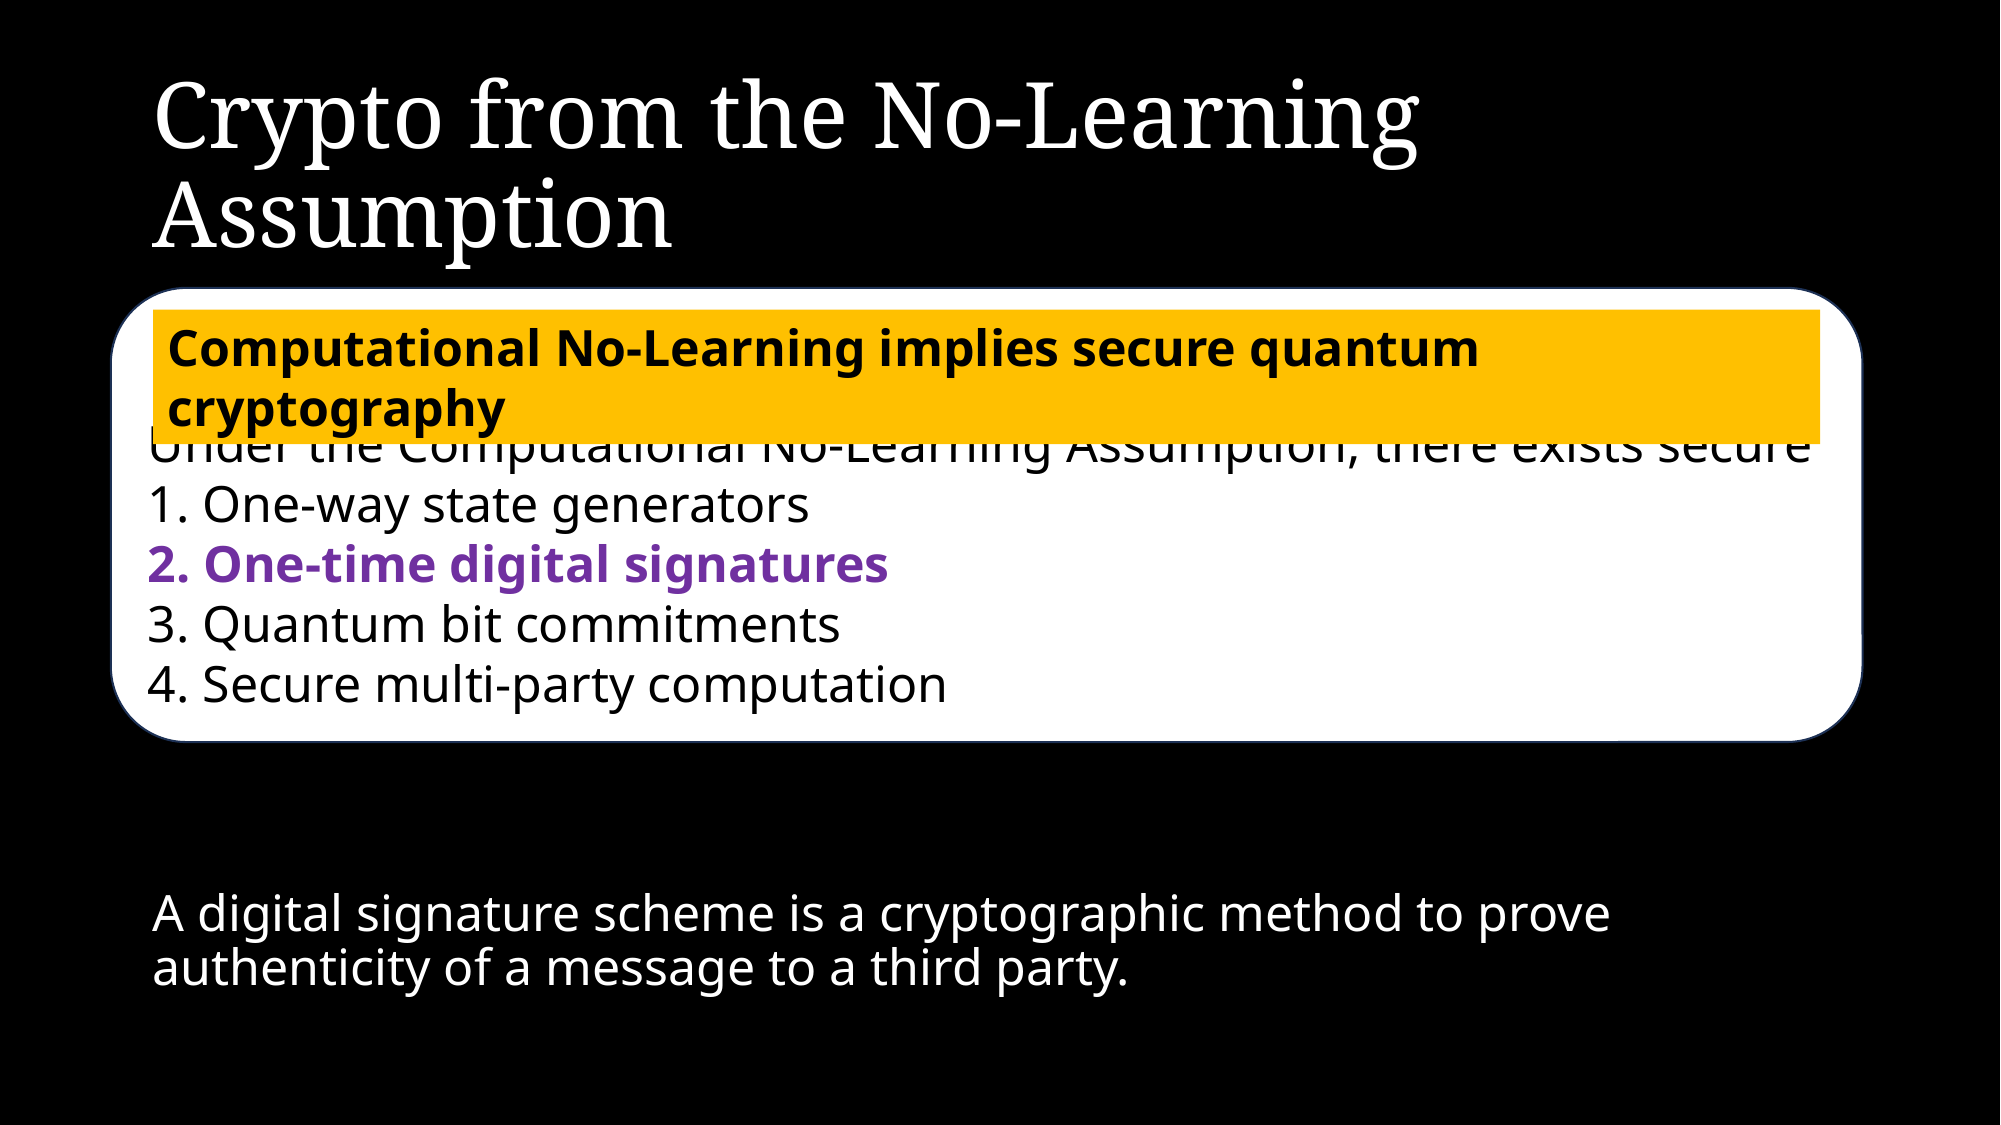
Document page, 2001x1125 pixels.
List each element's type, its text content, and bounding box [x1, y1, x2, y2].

text_box Computational No-Learning implies secure quantum cryptography [153, 309, 1821, 445]
list A digital signature scheme is a cryptographic method to prove authenticity of a message to a third party. [137, 881, 1863, 1024]
title Crypto from the No-Learning Assumption [137, 59, 1863, 278]
text_box Under the Computational No-Learning Assumption, there exists secure 1. One-way state generators 2. One-time digital signatures 3. Quantum bit commitments 4. Secure multi-party computation [109, 286, 1864, 744]
